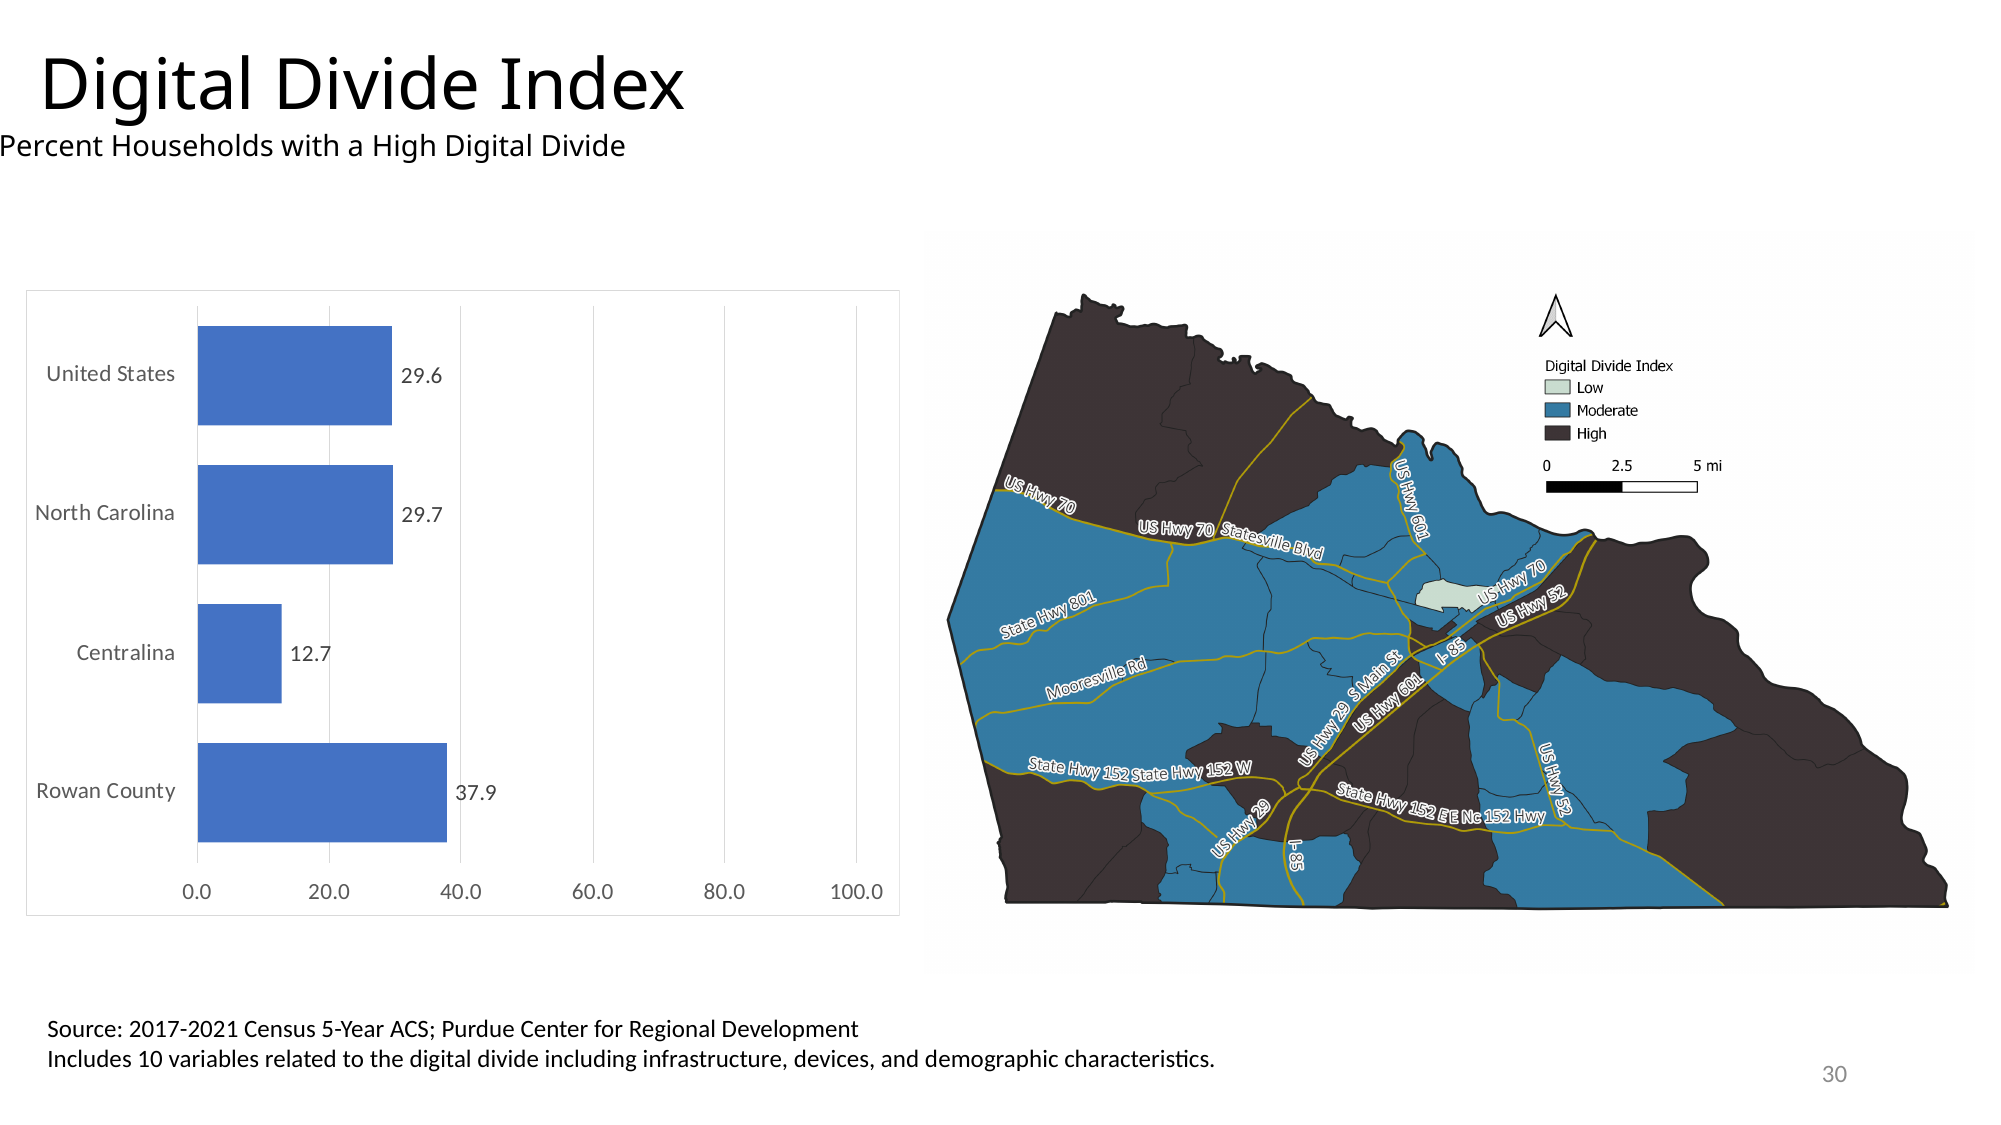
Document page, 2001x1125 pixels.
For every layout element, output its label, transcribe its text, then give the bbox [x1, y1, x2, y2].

title Digital Divide Index [24, 5, 1963, 169]
text_box Percent Households with a High Digital Divide [0, 120, 642, 170]
slide_number 30 [1412, 1042, 1863, 1103]
picture [24, 289, 900, 916]
picture [924, 231, 1975, 974]
text_box Source: 2017-2021 Census 5-Year ACS; Purdue Center for Regional Development Includes 10 variables related to the digital divide including infrastructure, devices, and demographic characteristics. [32, 1004, 1234, 1080]
